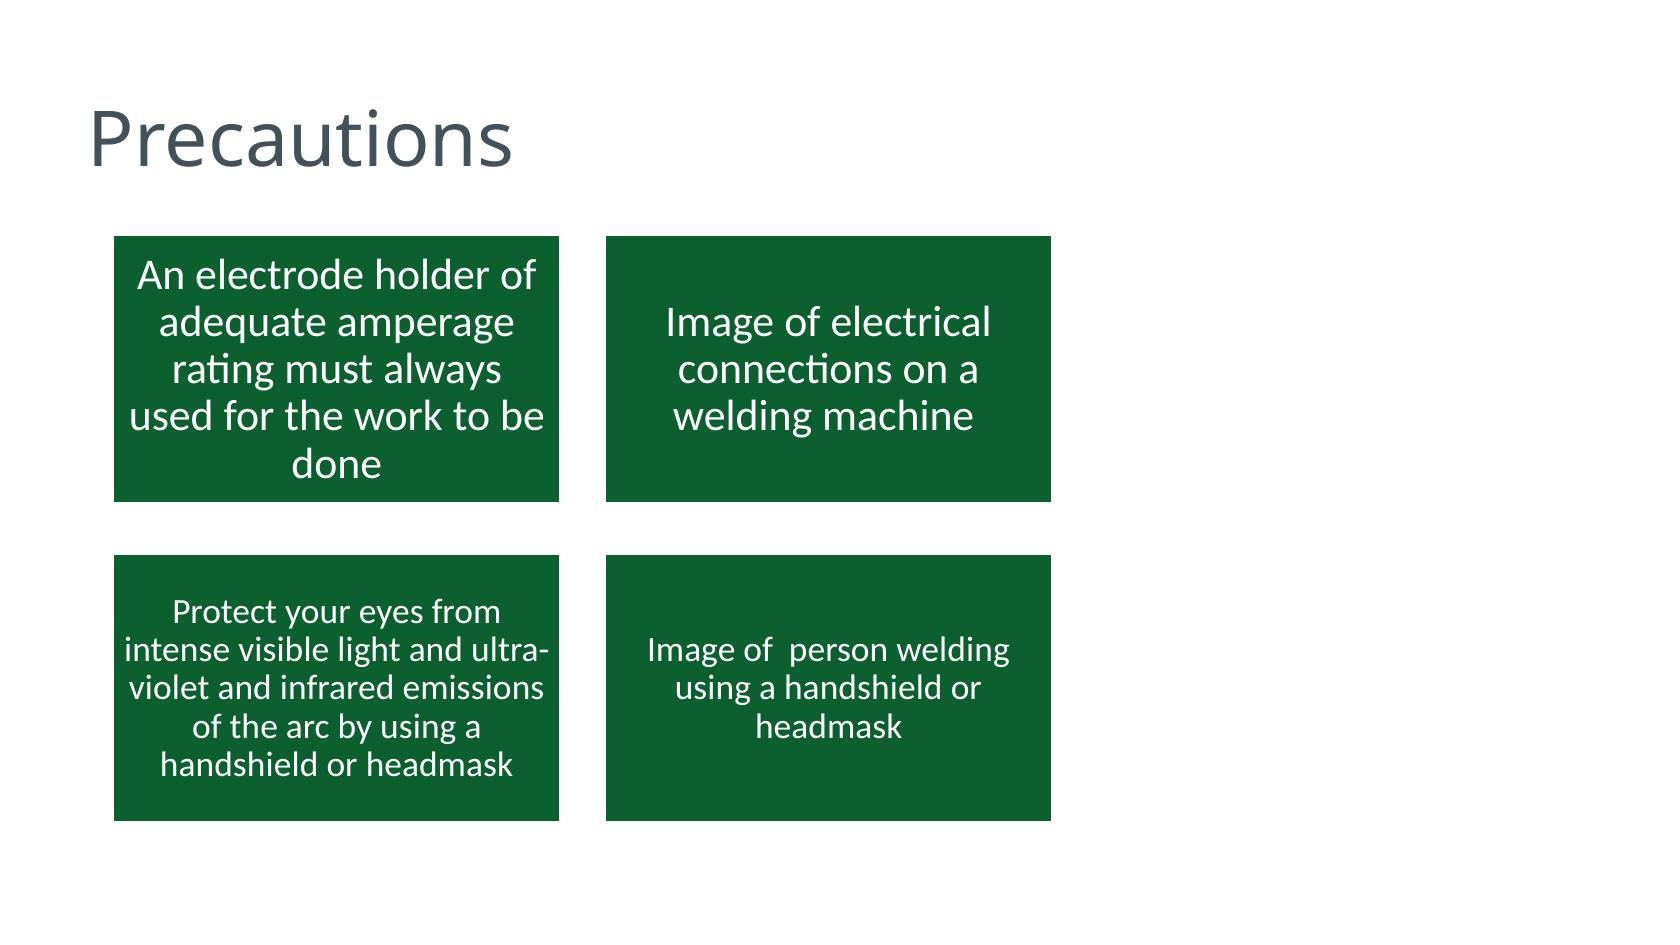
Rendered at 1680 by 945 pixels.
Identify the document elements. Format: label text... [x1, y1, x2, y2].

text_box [113, 494, 1053, 882]
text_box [113, 175, 1053, 494]
title Precautions [72, 50, 1522, 233]
